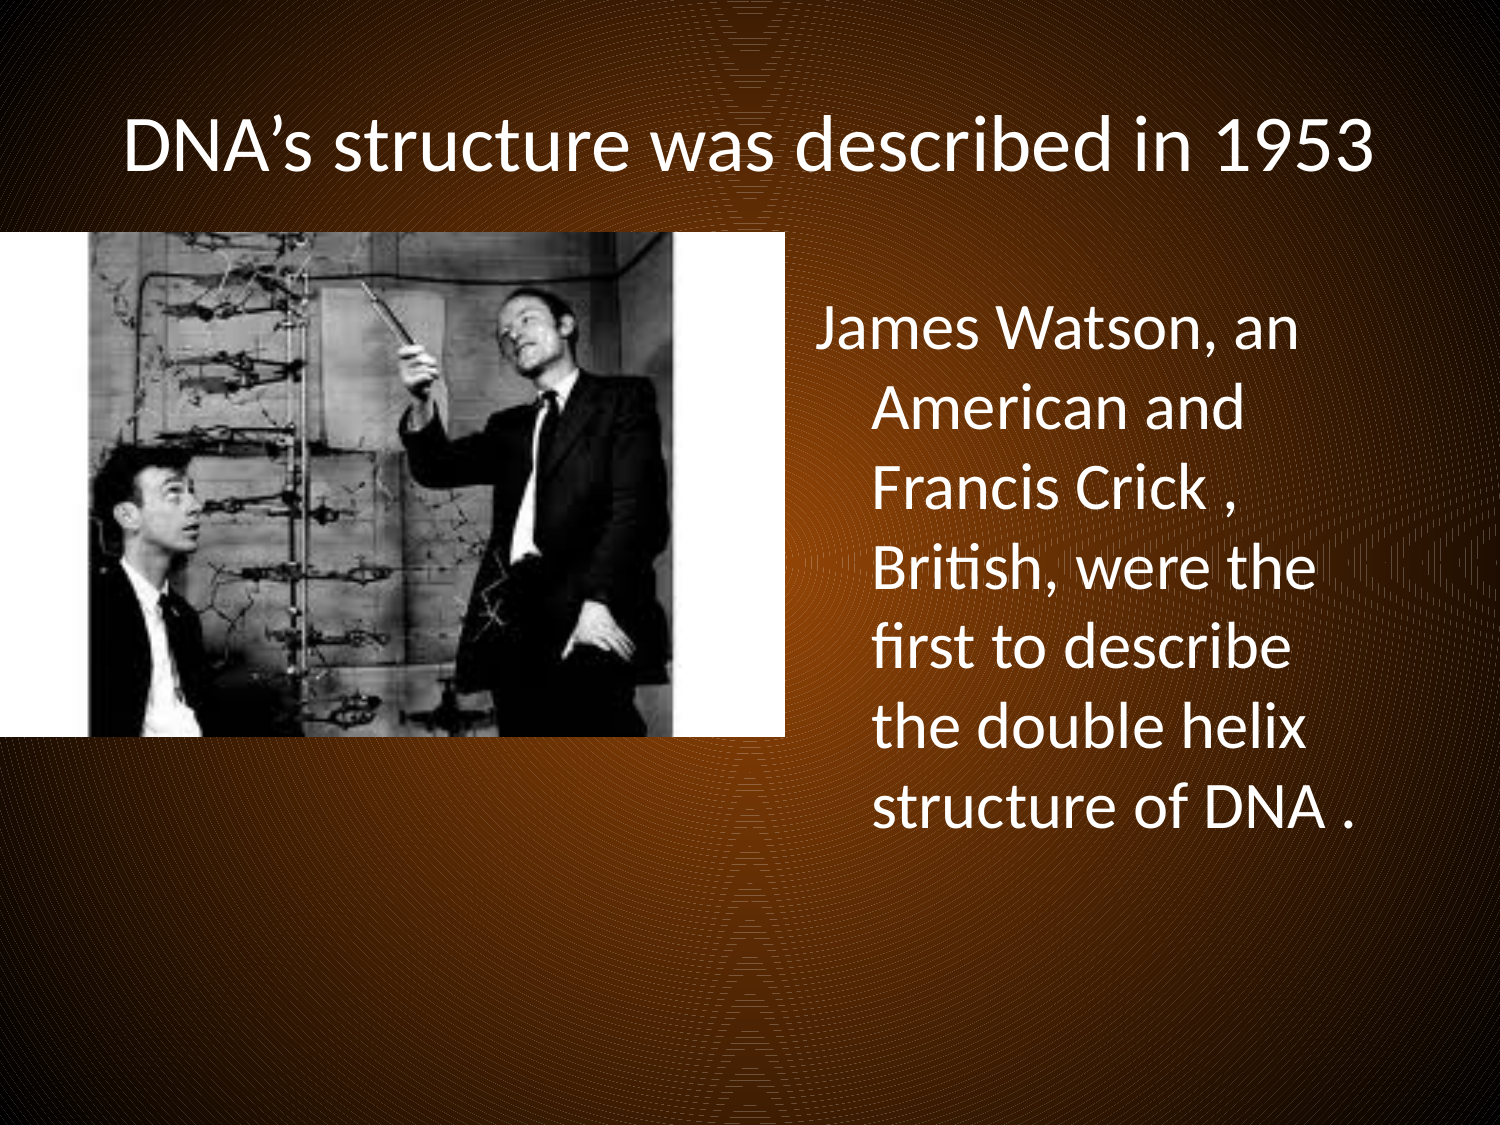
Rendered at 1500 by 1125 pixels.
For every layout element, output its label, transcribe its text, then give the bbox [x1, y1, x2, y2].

title DNA’s structure was described in 1953 [75, 45, 1425, 233]
picture [0, 232, 785, 738]
list James Watson, an American and Francis Crick , British, were the first to describe the double helix structure of DNA . [800, 275, 1388, 375]
